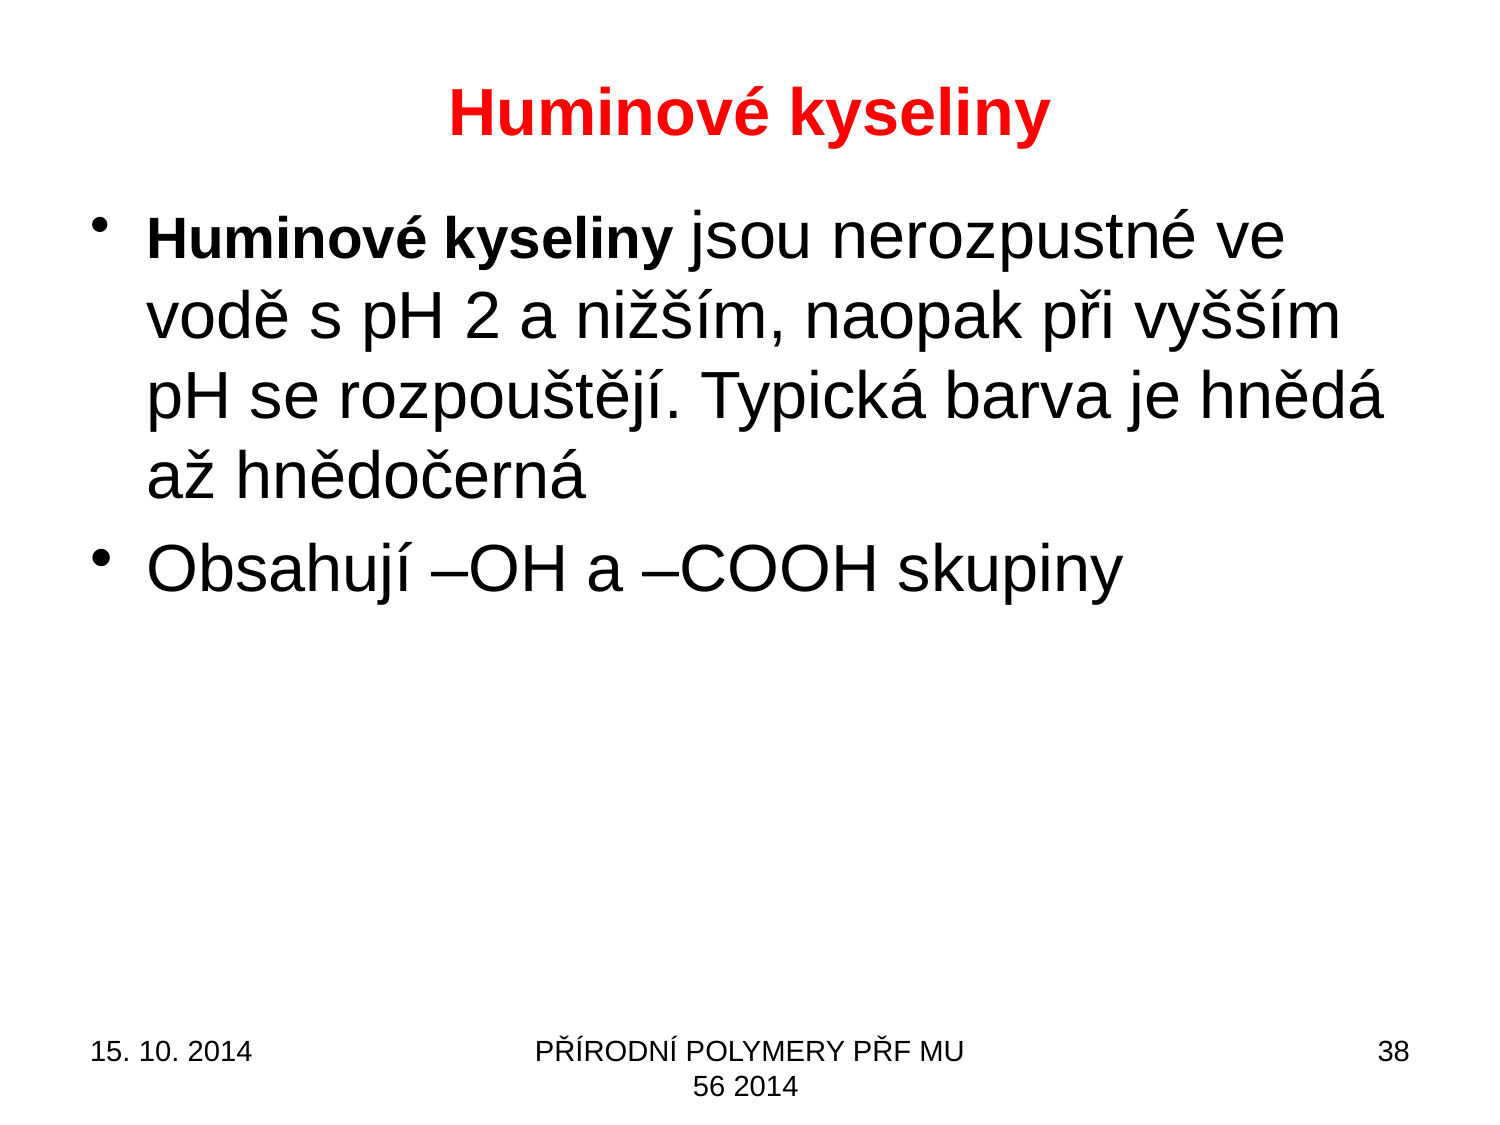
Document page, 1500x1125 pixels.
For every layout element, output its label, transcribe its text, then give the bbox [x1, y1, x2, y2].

slide_number 38 [1074, 1024, 1426, 1103]
slide_number 15. 10. 2014 [74, 1024, 426, 1103]
footer PŘÍRODNÍ POLYMERY PŘF MU 56 2014 [512, 1024, 988, 1103]
title Huminové kyseliny [74, 44, 1426, 173]
list Huminové kyseliny jsou nerozpustné ve vodě s pH 2 a nižším, naopak při vyšším pH se rozpouštějí. Typická barva je hnědá až hnědočerná Obsahují –OH a –COOH skupiny [74, 184, 1426, 1006]
